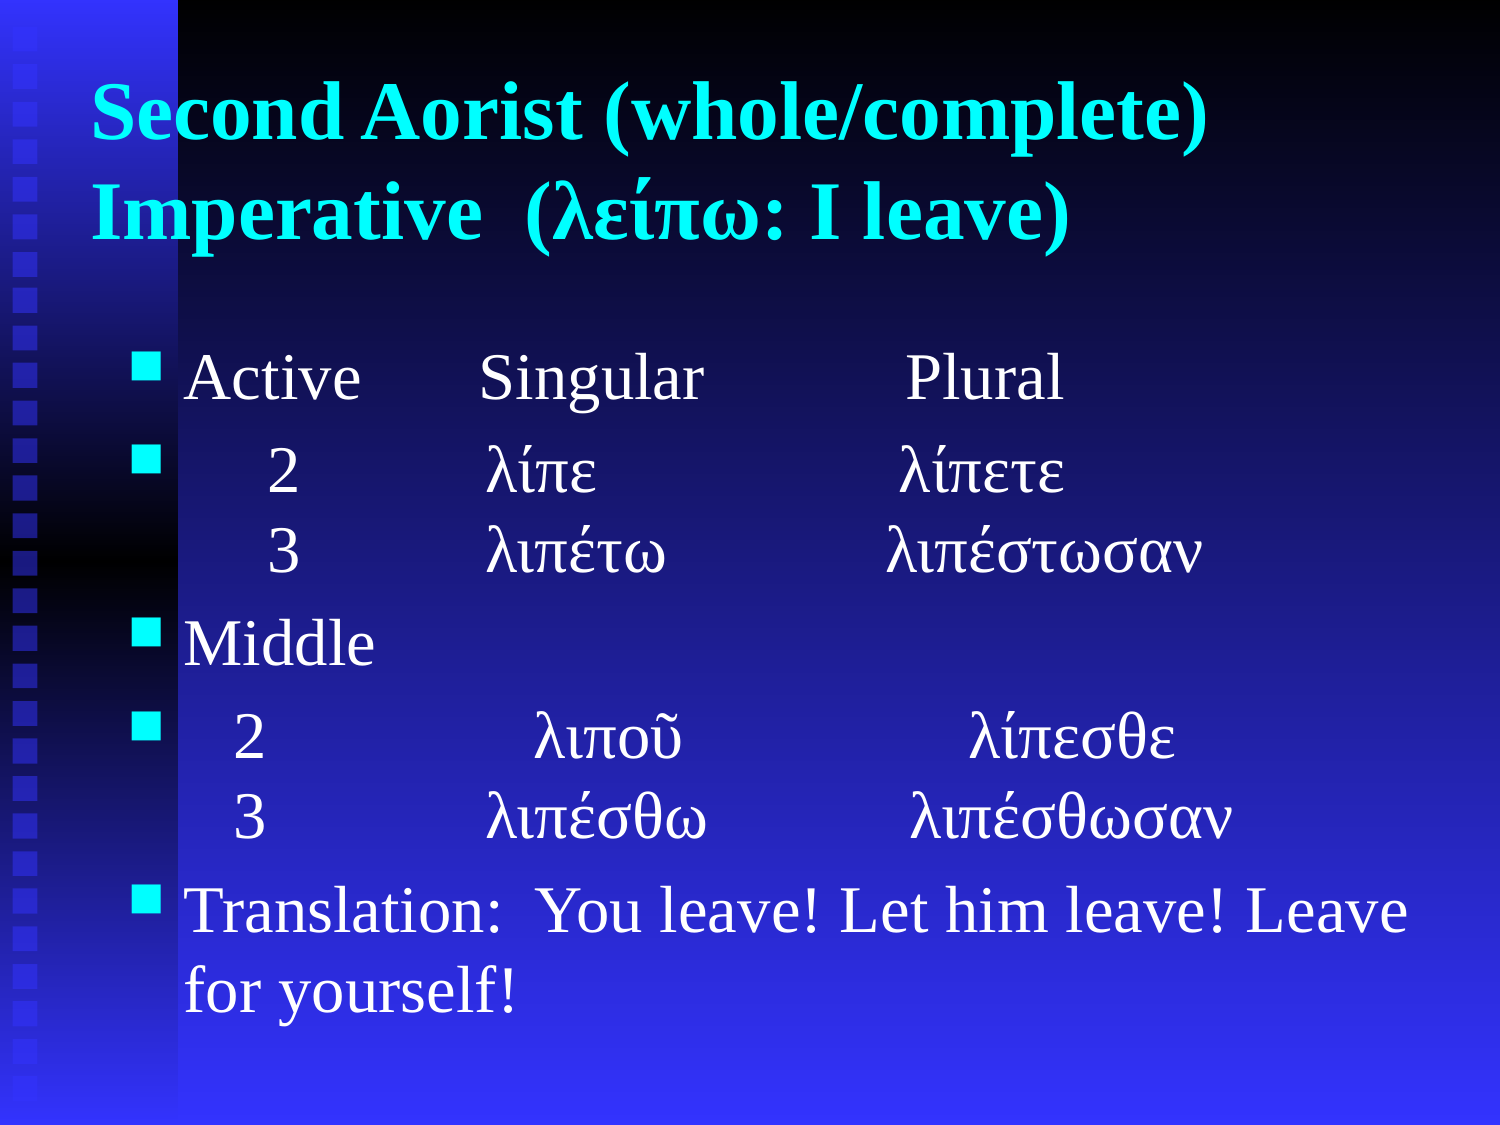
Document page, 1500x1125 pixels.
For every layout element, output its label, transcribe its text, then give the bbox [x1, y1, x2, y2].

list Active Singular Plural 2 λίπε λίπετε 3 λιπέτω λιπέστωσαν Middle 2 λιποῦ λίπεσθε 3 λιπέσθω λιπέσθωσαν Translation: You leave! Let him leave! Leave for yourself! [112, 324, 1463, 1000]
title Second Aorist (whole/complete) Imperative (λείπω: I leave) [75, 62, 1475, 250]
